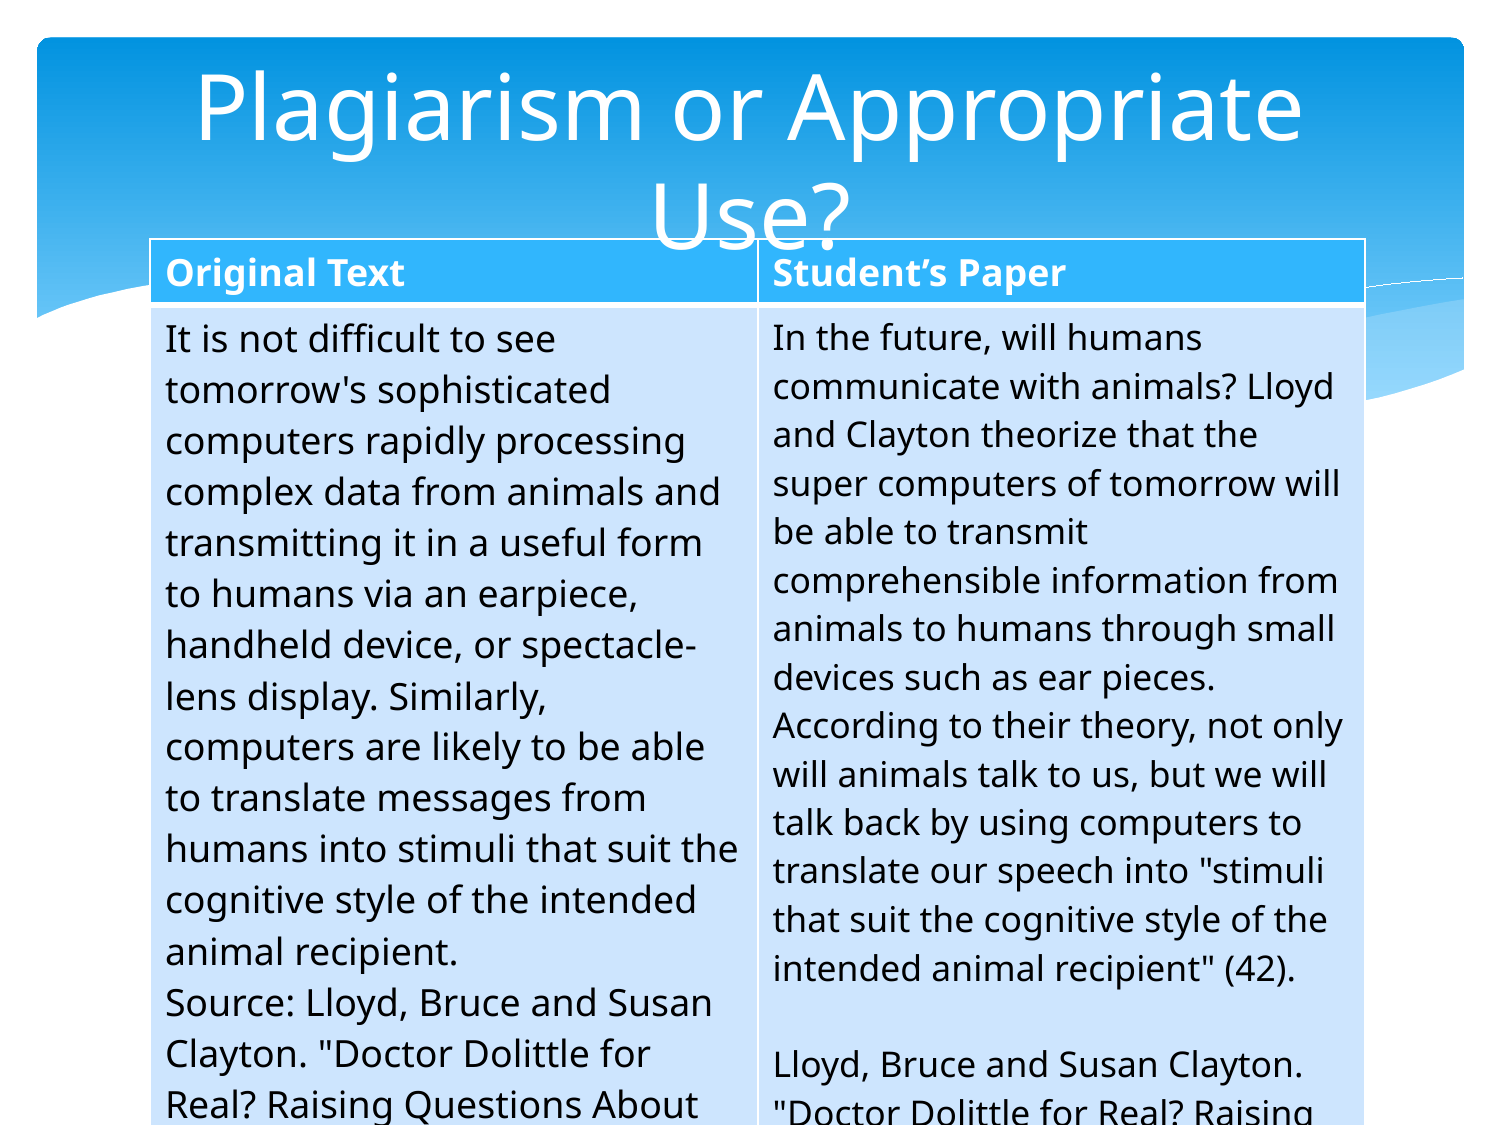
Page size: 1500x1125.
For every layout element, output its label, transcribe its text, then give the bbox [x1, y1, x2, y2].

title Plagiarism or Appropriate Use? [75, 55, 1425, 261]
table_header Original Text [151, 261, 757, 302]
table_header Student’s Paper [759, 261, 1364, 302]
table_cell It is not difficult to see tomorrow's sophisticated computers rapidly processing complex data from animals and transmitting it in a useful form to humans via an earpiece, handheld device, or spectacle-lens display. Similarly, computers are likely to be able to translate messages from humans into stimuli that suit the cognitive style of the intended animal recipient. Source: Lloyd, Bruce and Susan Clayton. "Doctor Dolittle for Real? Raising Questions About Interspecies Communications." The Futurist March/April 2004: 40-43. [151, 308, 757, 1125]
table_cell In the future, will humans communicate with animals? Lloyd and Clayton theorize that the super computers of tomorrow will be able to transmit comprehensible information from animals to humans through small devices such as ear pieces. According to their theory, not only will animals talk to us, but we will talk back by using computers to translate our speech into "stimuli that suit the cognitive style of the intended animal recipient" (42). Lloyd, Bruce and Susan Clayton. "Doctor Dolittle for Real? Raising Questions About Interspecies Communications." The Futurist March/April 2004: 40-43. Print. [759, 308, 1364, 1125]
